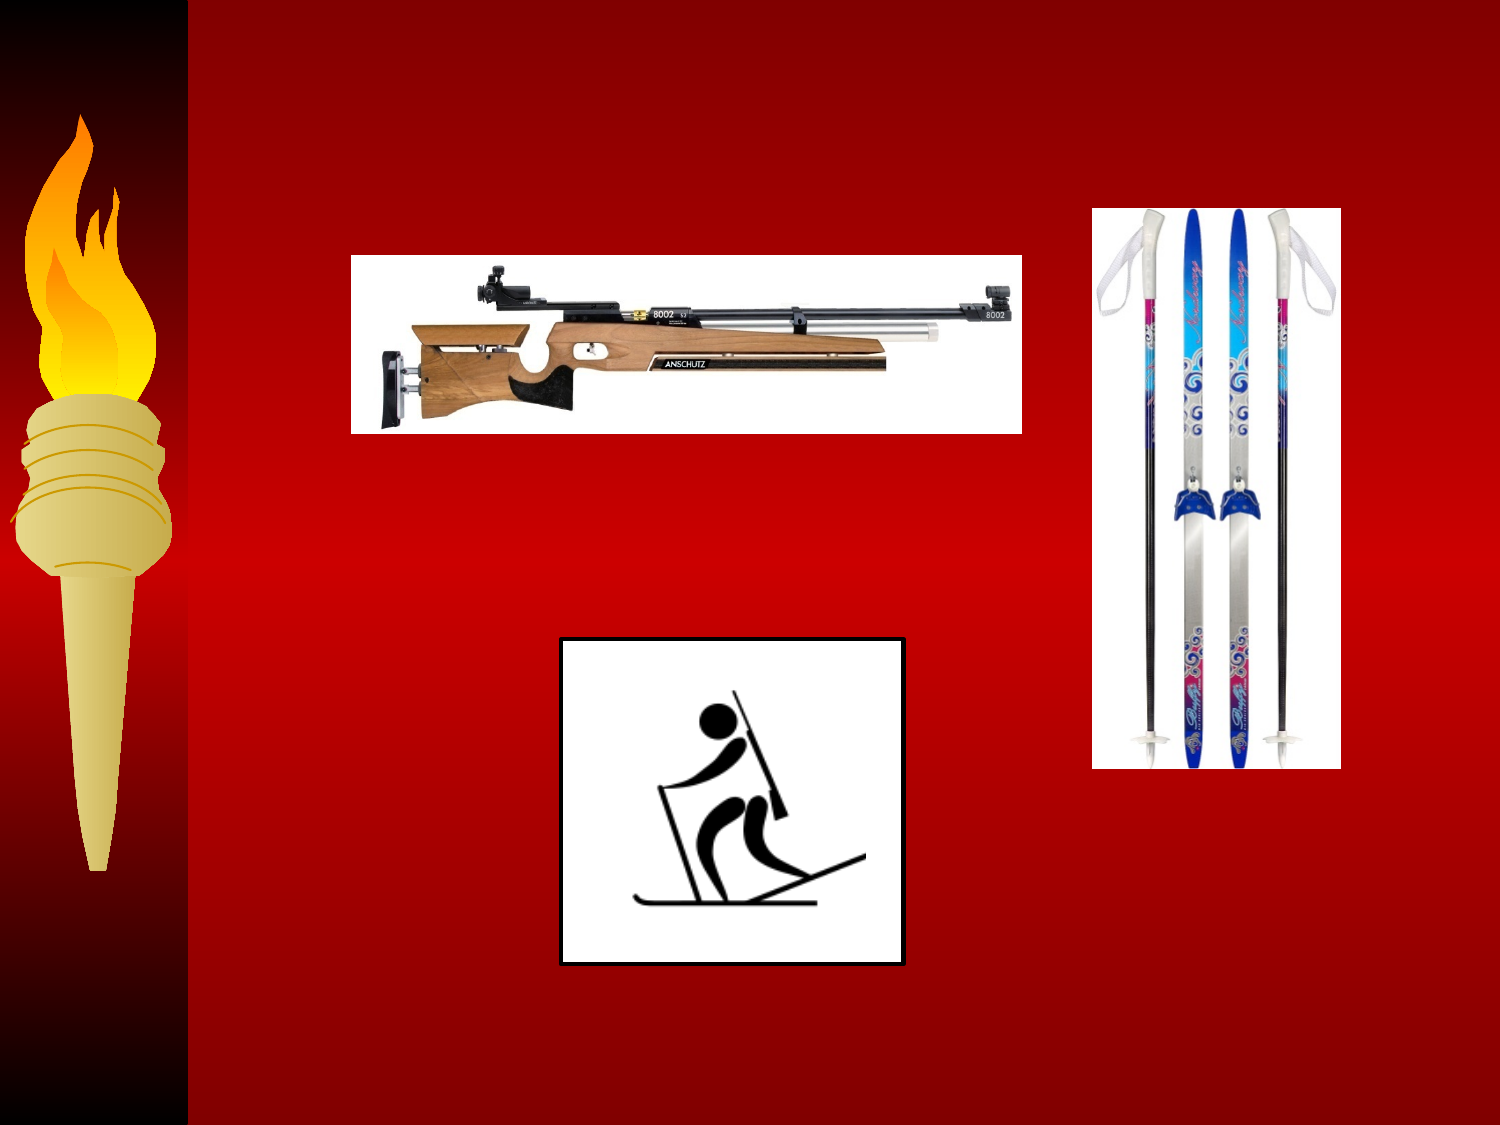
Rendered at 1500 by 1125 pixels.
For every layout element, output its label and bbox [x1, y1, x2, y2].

picture [1092, 207, 1341, 770]
list [351, 255, 1023, 434]
text_box [560, 638, 904, 965]
